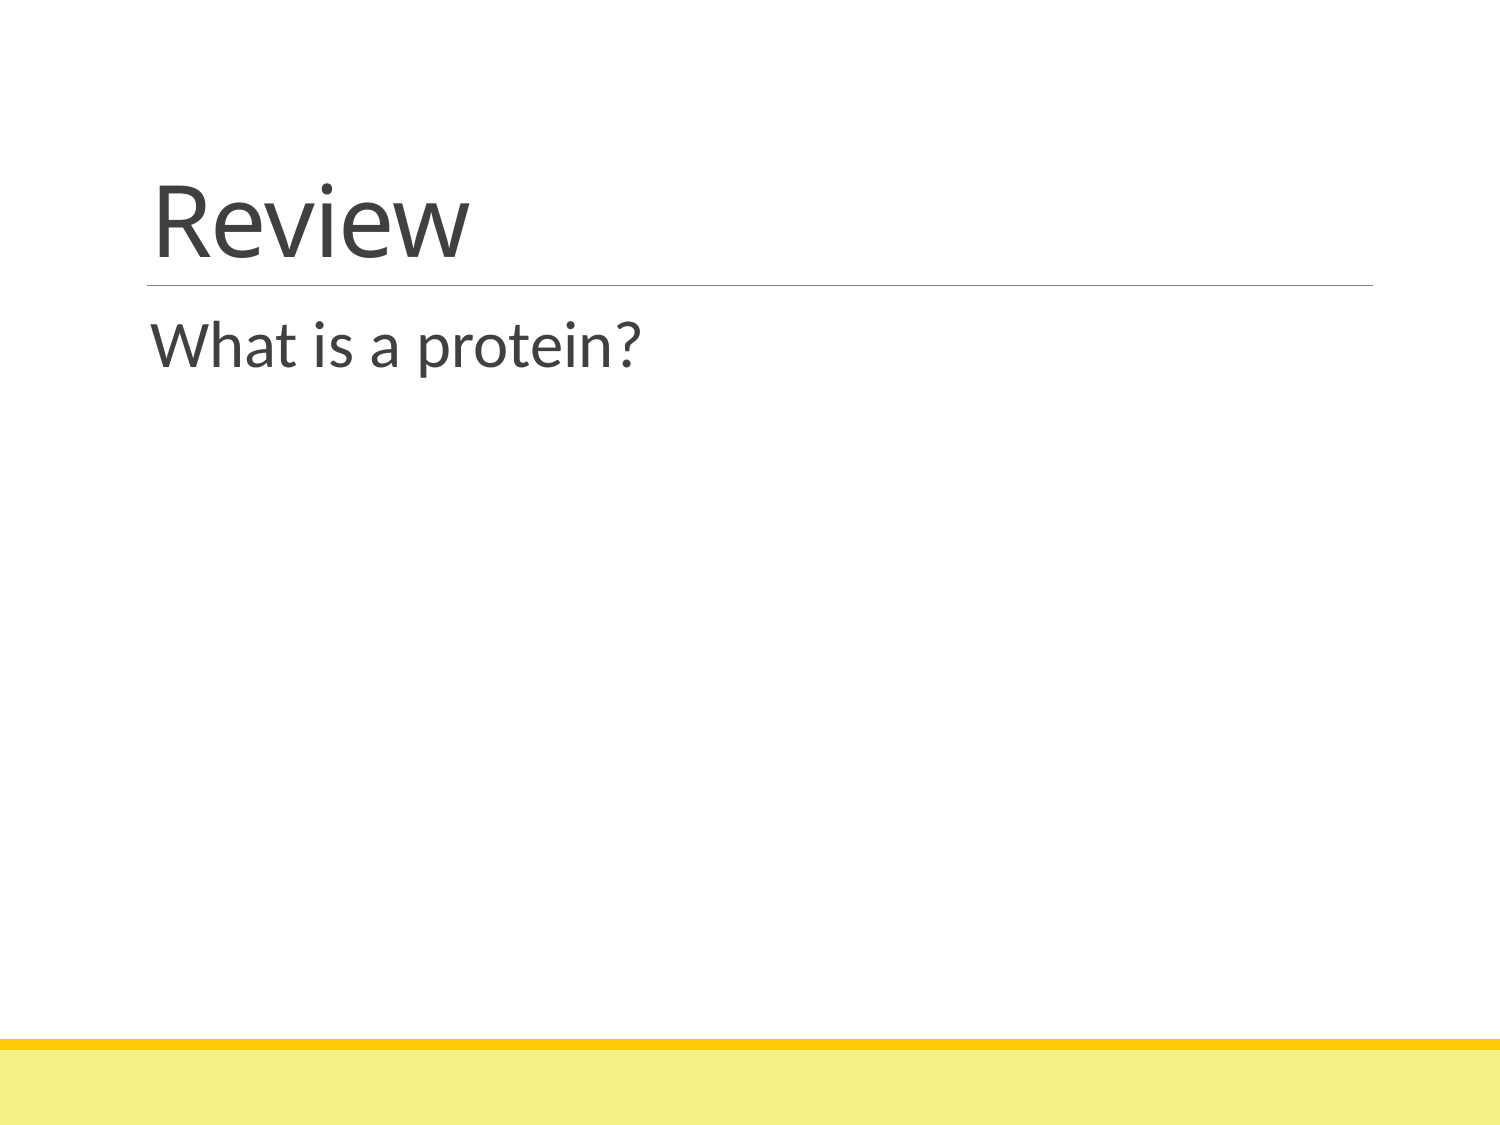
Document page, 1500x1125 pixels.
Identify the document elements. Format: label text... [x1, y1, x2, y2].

list What is a protein? [135, 302, 1373, 963]
title Review [135, 47, 1373, 285]
